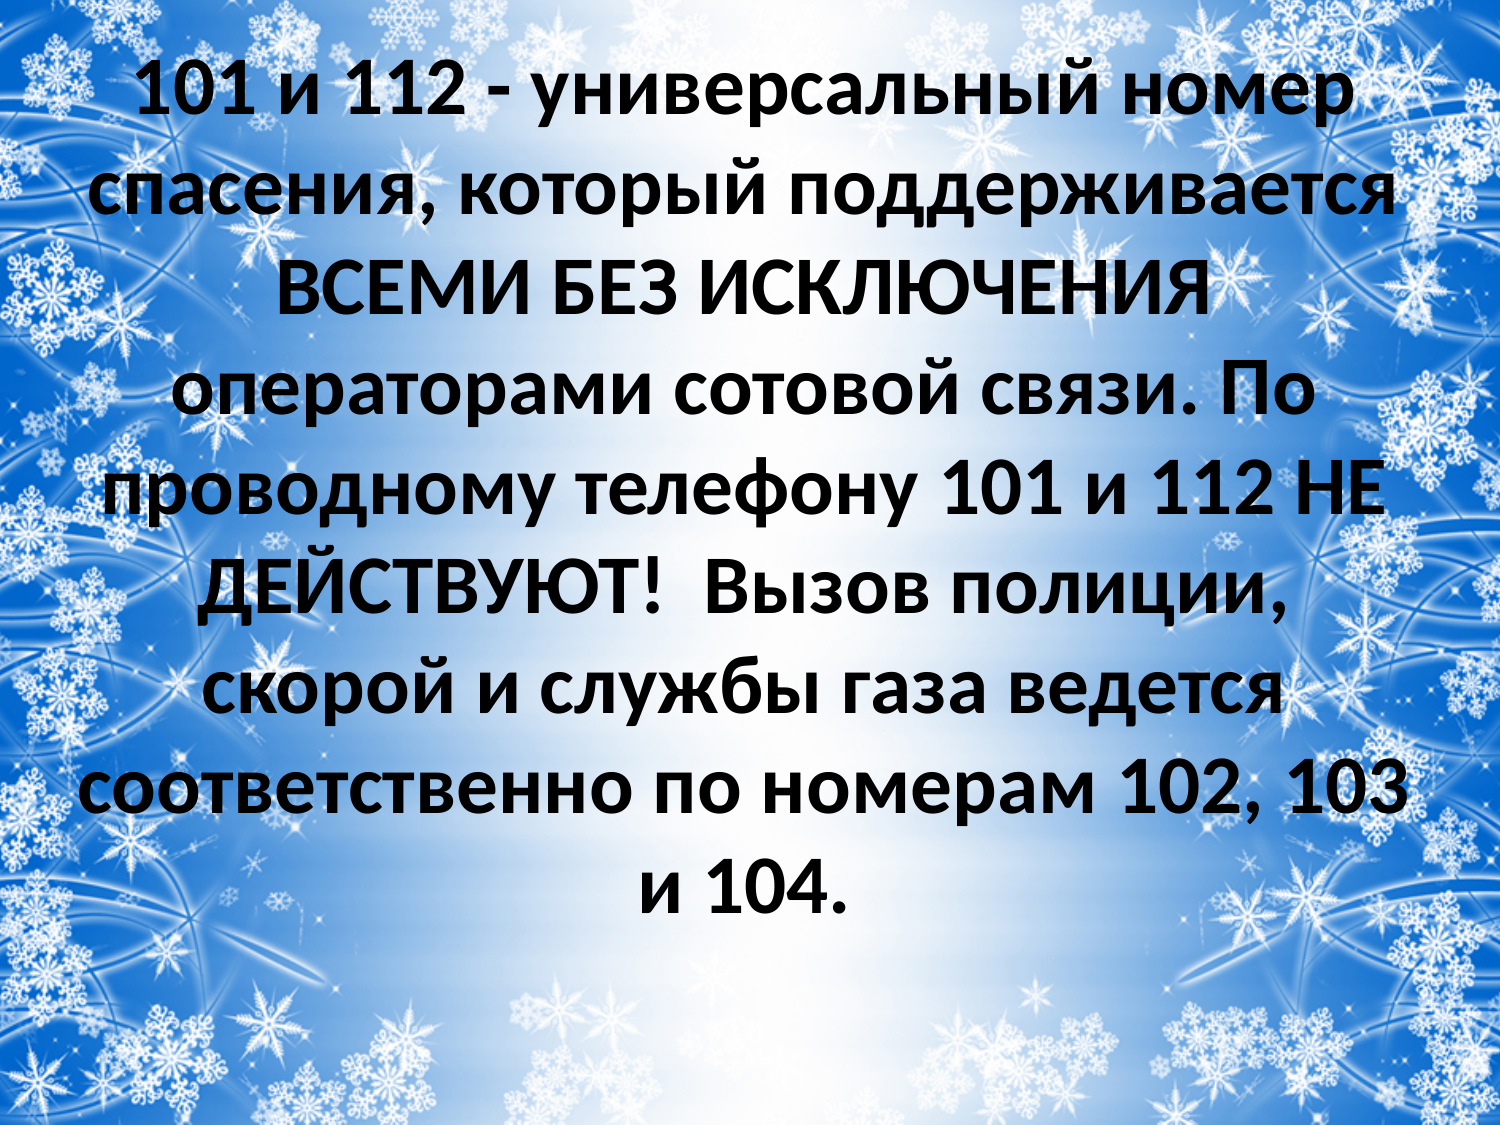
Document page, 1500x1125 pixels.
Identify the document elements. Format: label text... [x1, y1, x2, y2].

text_box 101 и 112 - универсальный номер спасения, который поддерживается ВСЕМИ БЕЗ ИСКЛЮЧЕНИЯ операторами сотовой связи. По проводному телефону 101 и 112 НЕ ДЕЙСТВУЮТ! Вызов полиции, скорой и службы газа ведется соответственно по номерам 102, 103 и 104. [46, 23, 1442, 938]
picture [0, 0, 1500, 1125]
